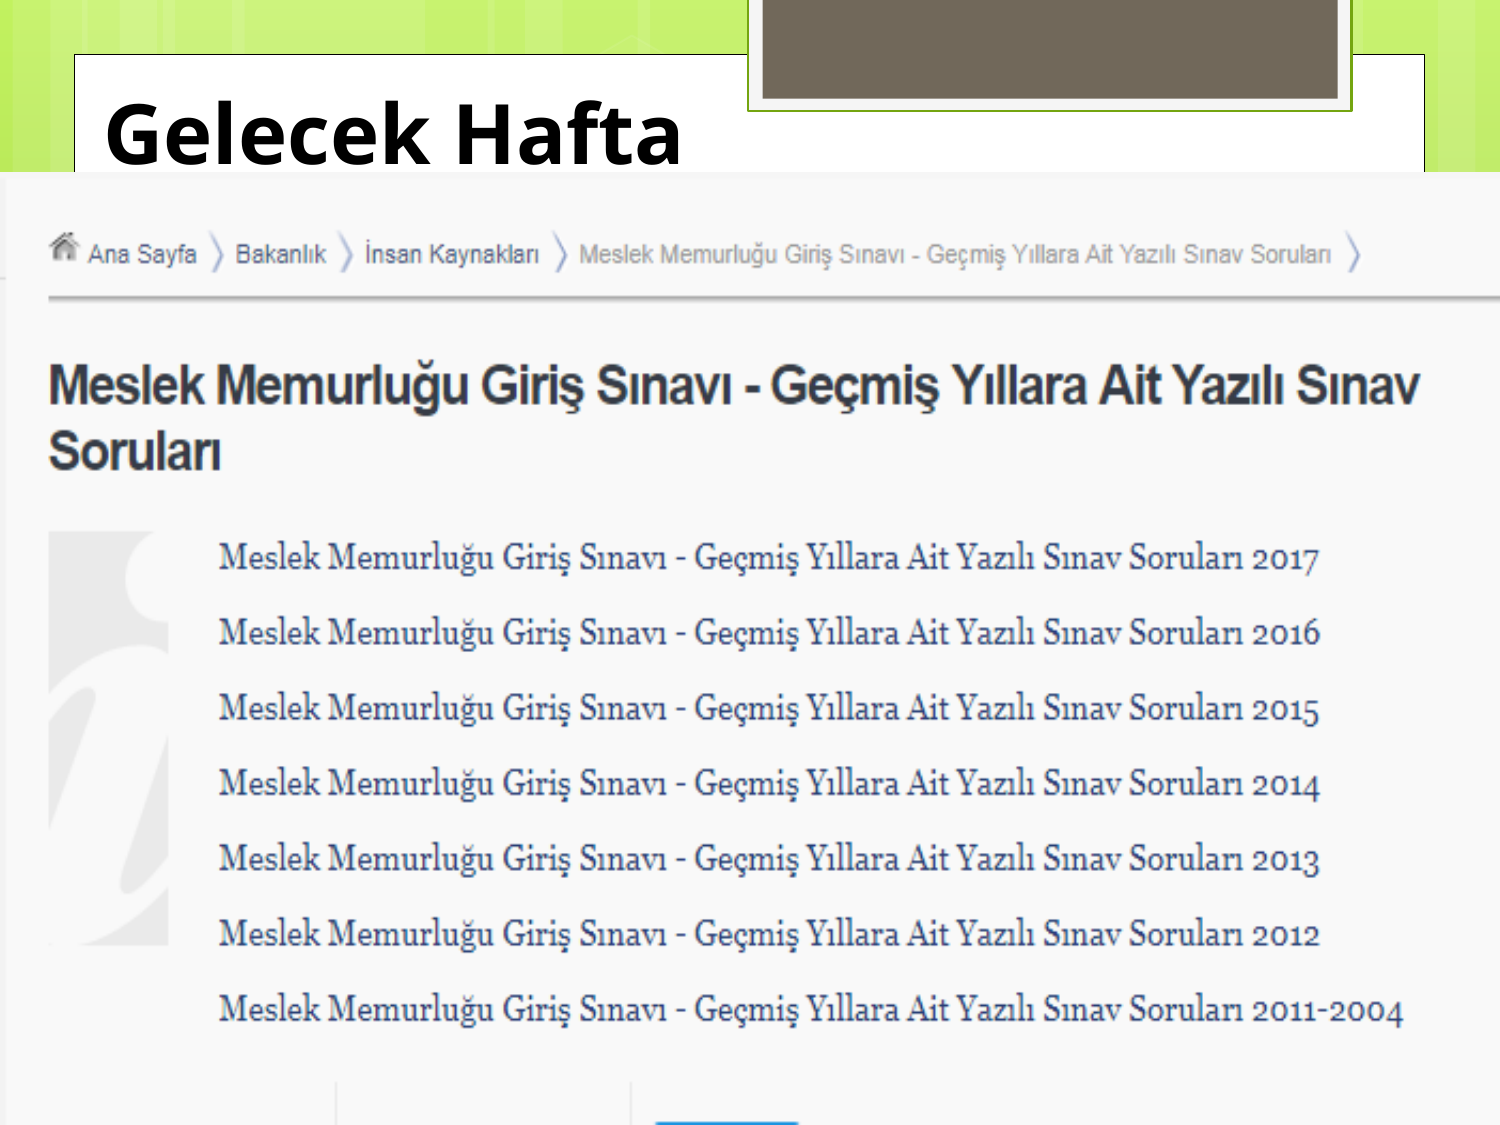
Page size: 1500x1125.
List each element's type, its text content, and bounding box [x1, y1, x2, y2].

title Gelecek Hafta [88, 54, 1241, 171]
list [0, 172, 1500, 1125]
